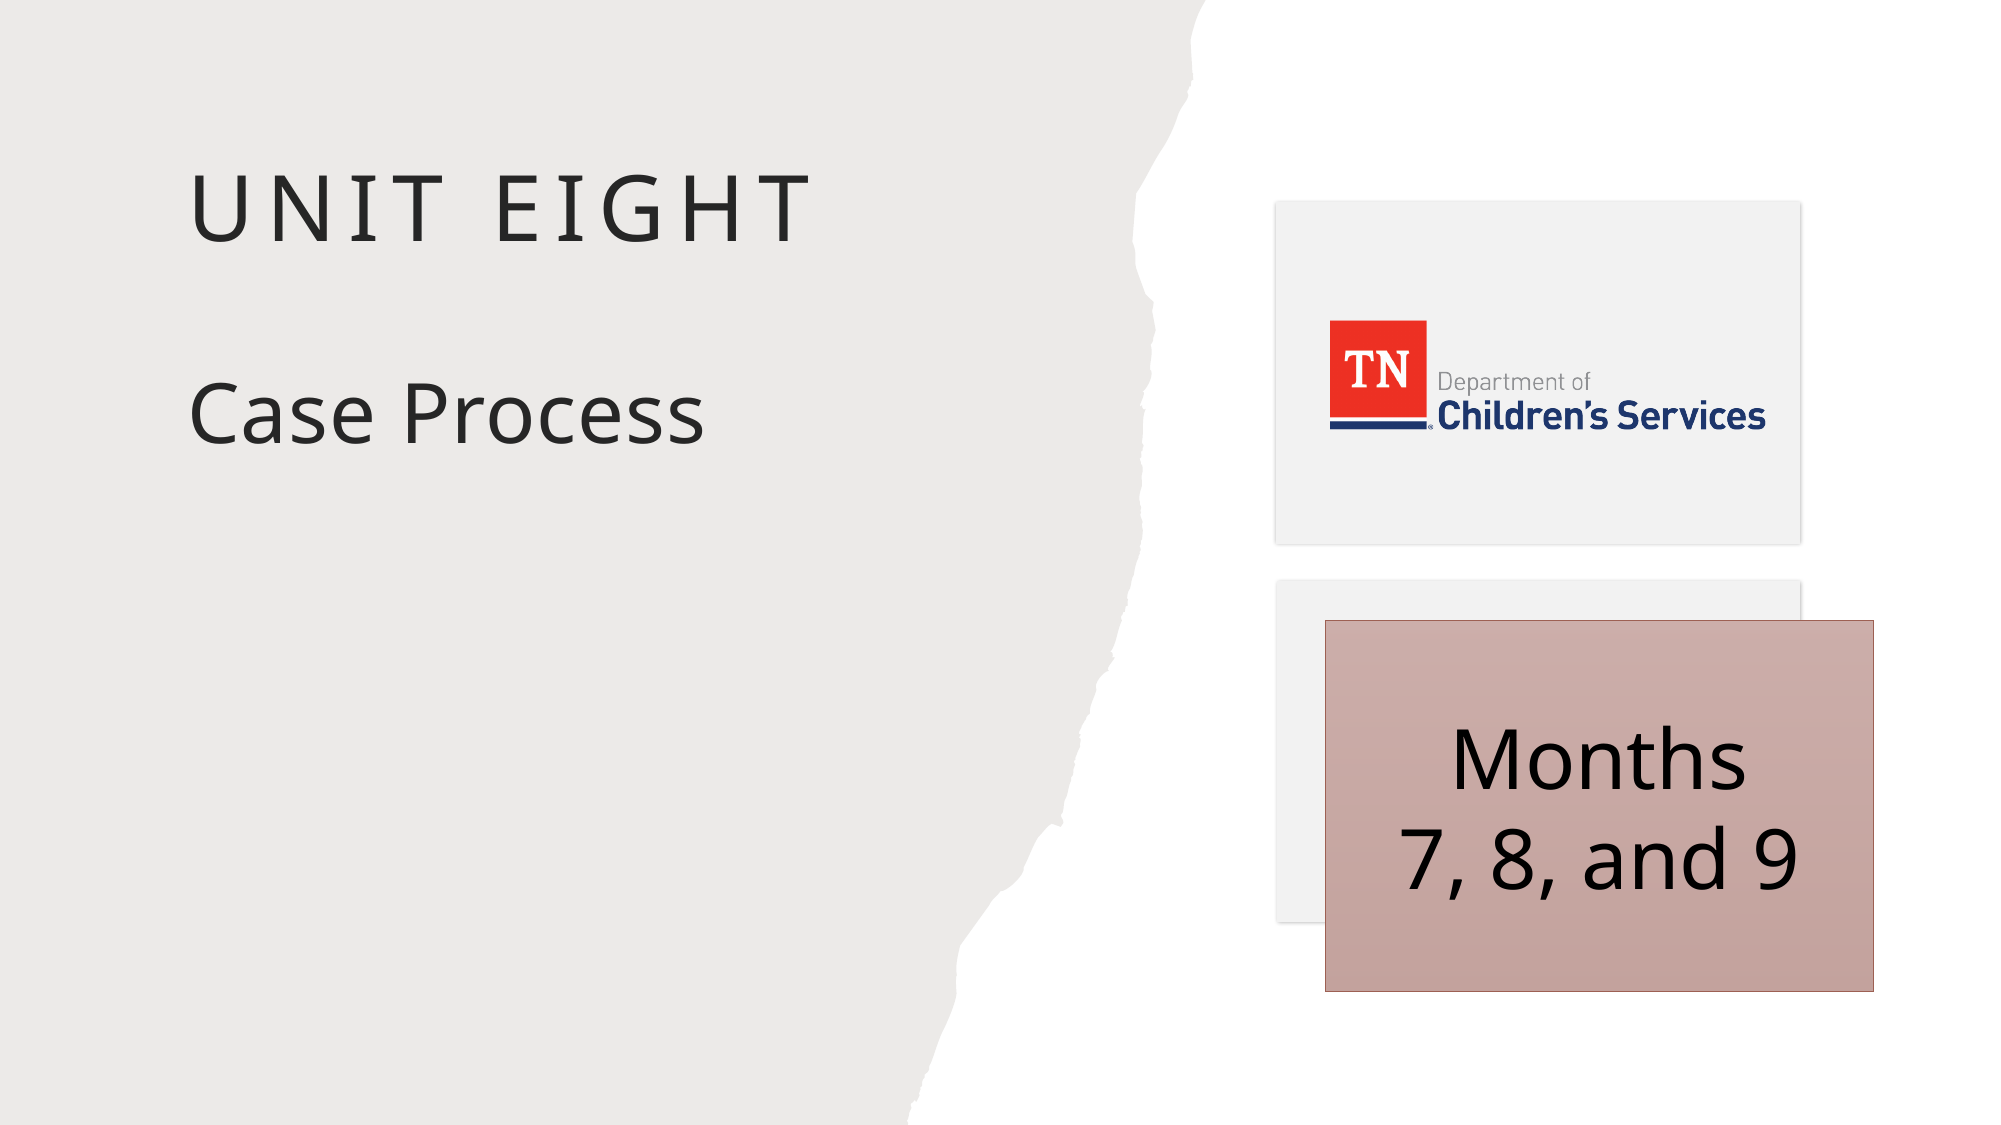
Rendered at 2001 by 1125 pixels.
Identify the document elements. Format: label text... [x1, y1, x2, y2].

list Case Process [172, 352, 1007, 1050]
picture [1325, 315, 1770, 435]
title Unit Eight [172, 99, 1092, 300]
text_box Months 7, 8, and 9 [1325, 620, 1874, 992]
